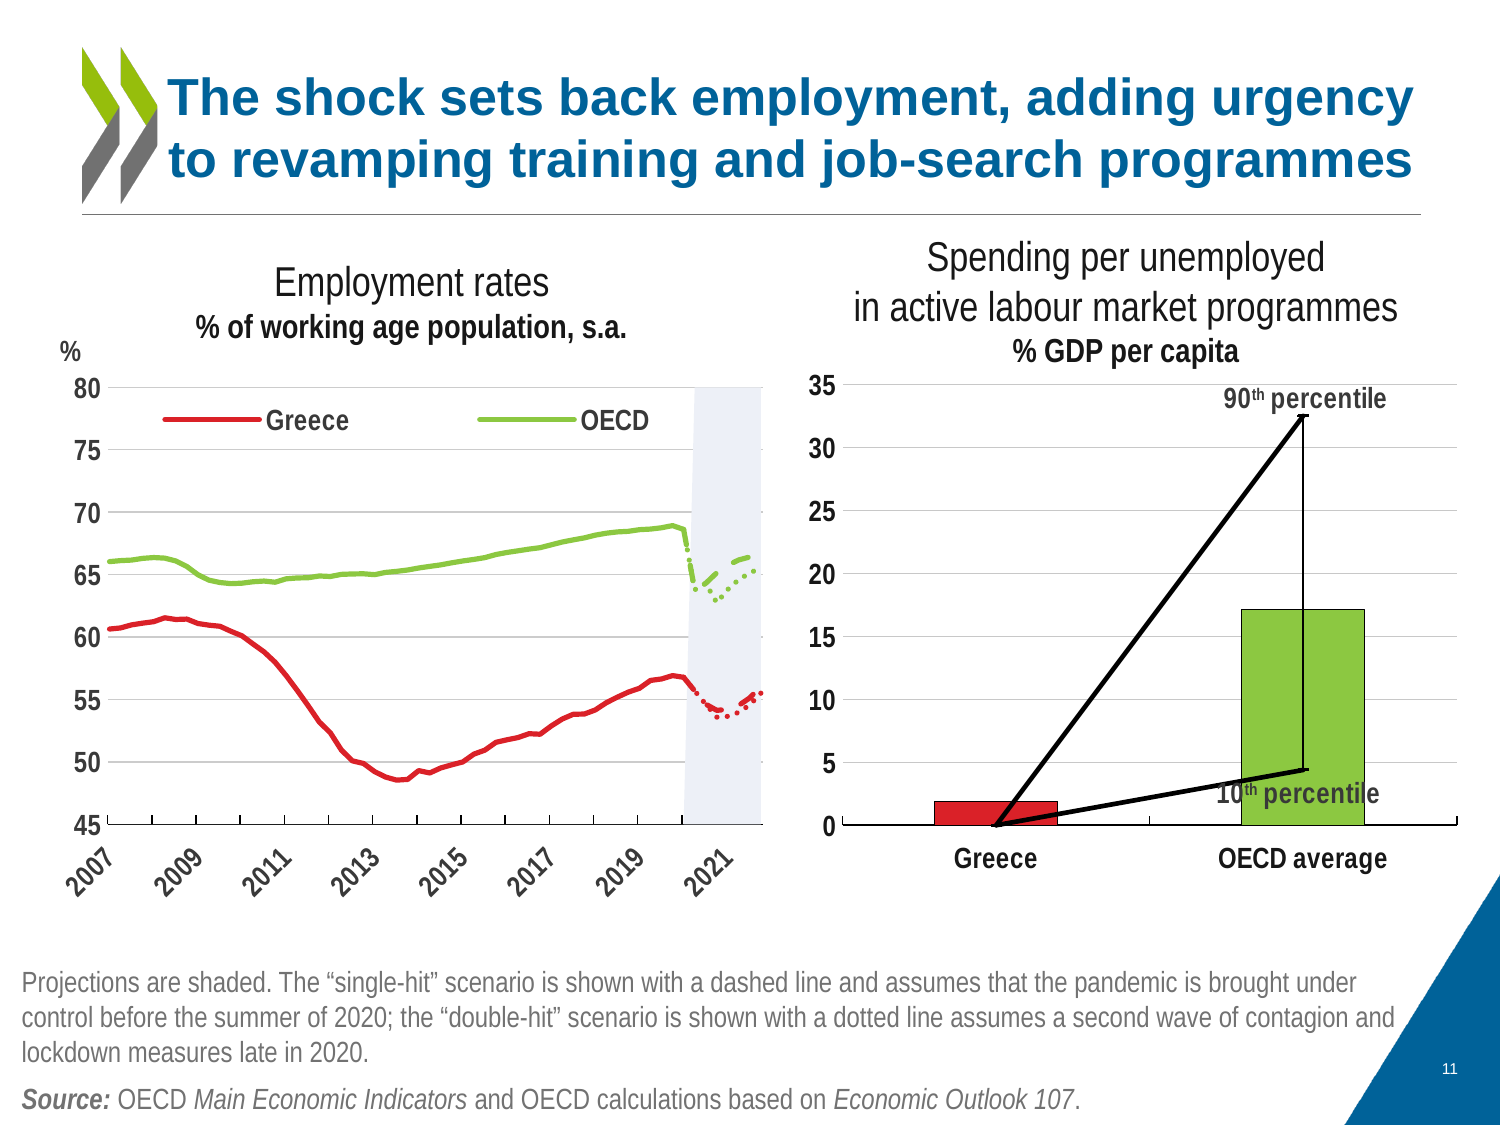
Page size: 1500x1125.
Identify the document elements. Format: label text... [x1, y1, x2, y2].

chart [44, 325, 1474, 941]
picture [1344, 874, 1500, 1125]
text_box Projections are shaded. The “single-hit” scenario is shown with a dashed line and assumes that the pandemic is brought under control before the summer of 2020; the “double-hit” scenario is shown with a dotted line assumes a second wave of contagion and lockdown measures late in 2020. Source: OECD Main Economic Indicators and OECD calculations based on Economic Outlook 107. [6, 955, 1417, 1123]
title The shock sets back employment, adding urgency to revamping training and job-search programmes [147, 41, 1436, 210]
slide_number 11 [1417, 1051, 1474, 1092]
text_box Employment rates % of working age population, s.a. [104, 247, 719, 288]
text_box Spending per unemployed in active labour market programmes % GDP per capita [766, 222, 1486, 298]
